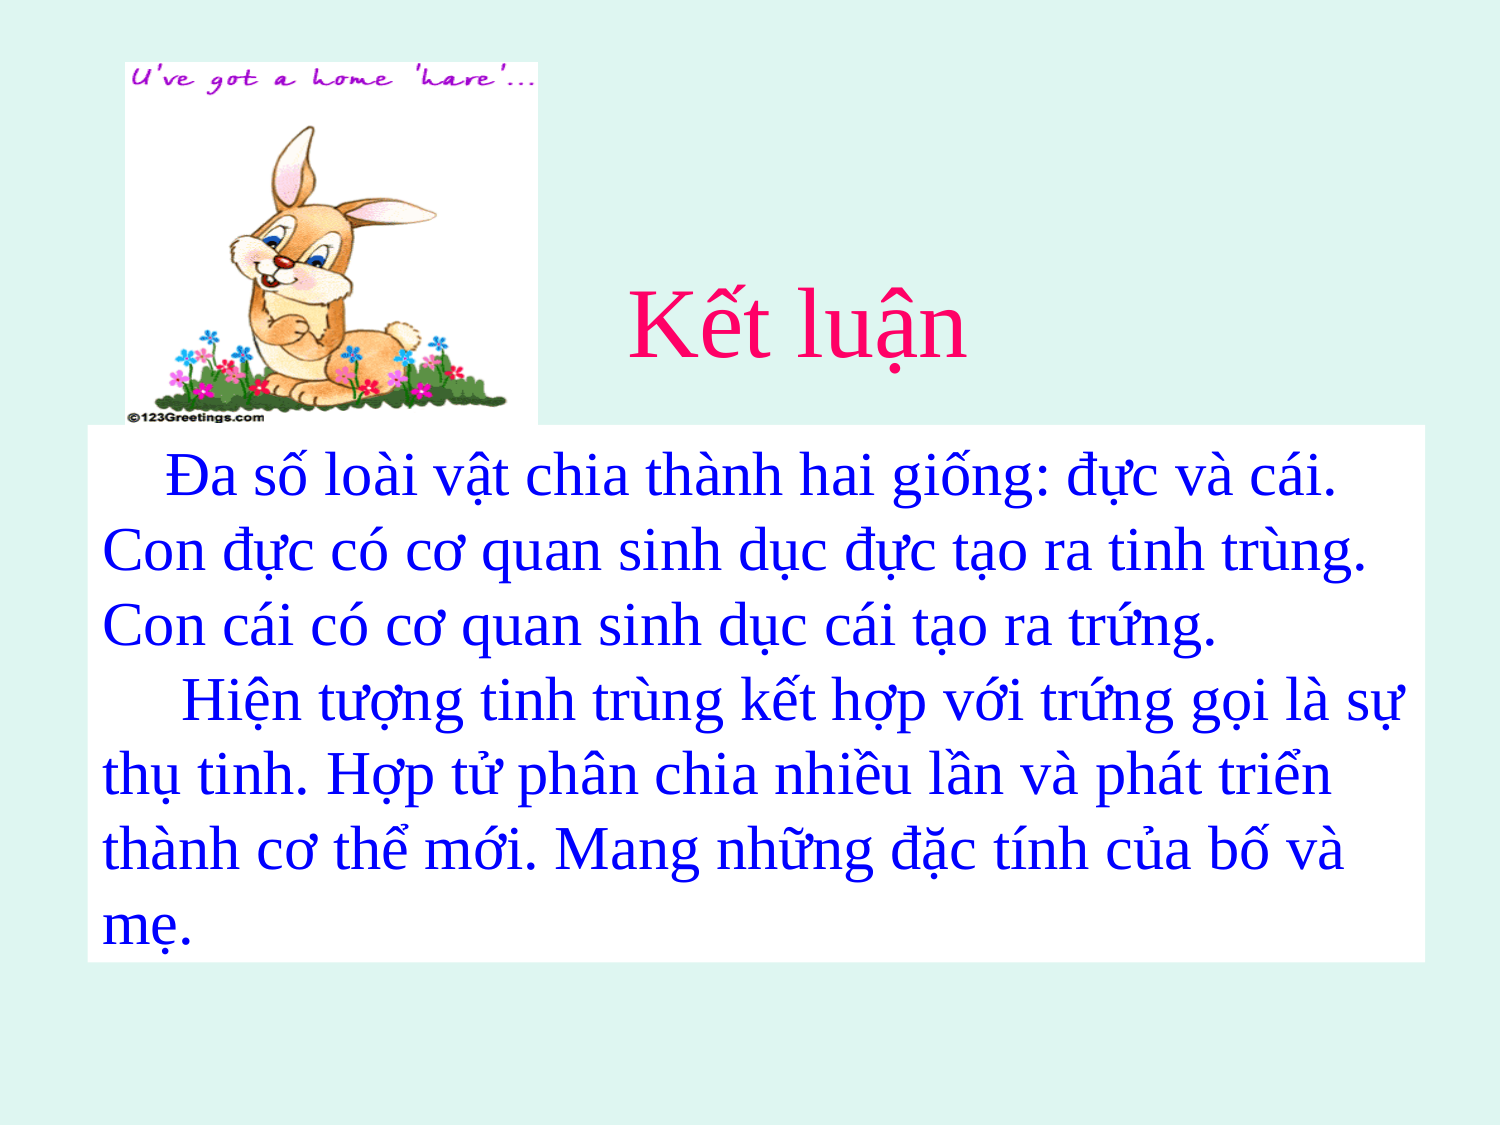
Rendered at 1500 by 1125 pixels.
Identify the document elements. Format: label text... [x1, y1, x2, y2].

text_box Đa số loài vật chia thành hai giống: đực và cái. Con đực có cơ quan sinh dục đực tạo ra tinh trùng. Con cái có cơ quan sinh dục cái tạo ra trứng. Hiện tượng tinh trùng kết hợp với trứng gọi là sự thụ tinh. Hợp tử phân chia nhiều lần và phát triển thành cơ thể mới. Mang những đặc tính của bố và mẹ. [87, 425, 1425, 963]
picture [124, 62, 538, 425]
text_box Kết luận [612, 249, 1013, 386]
